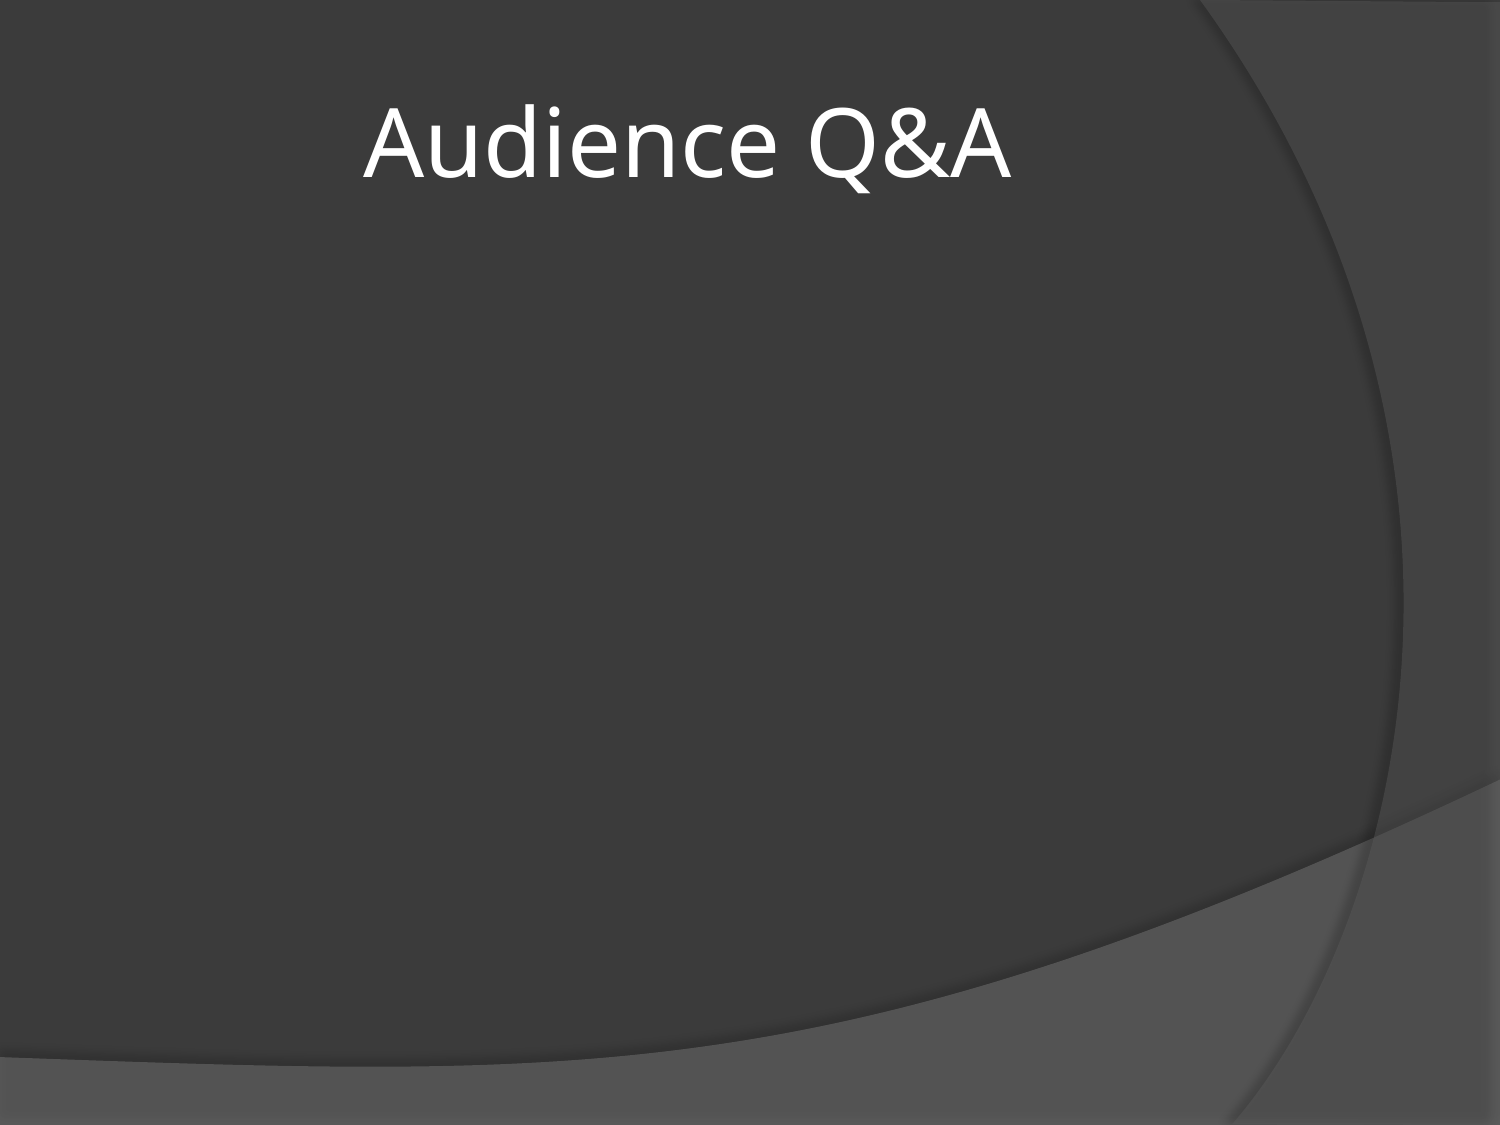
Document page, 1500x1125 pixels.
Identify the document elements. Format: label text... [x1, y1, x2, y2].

title Audience Q&A [75, 45, 1300, 233]
